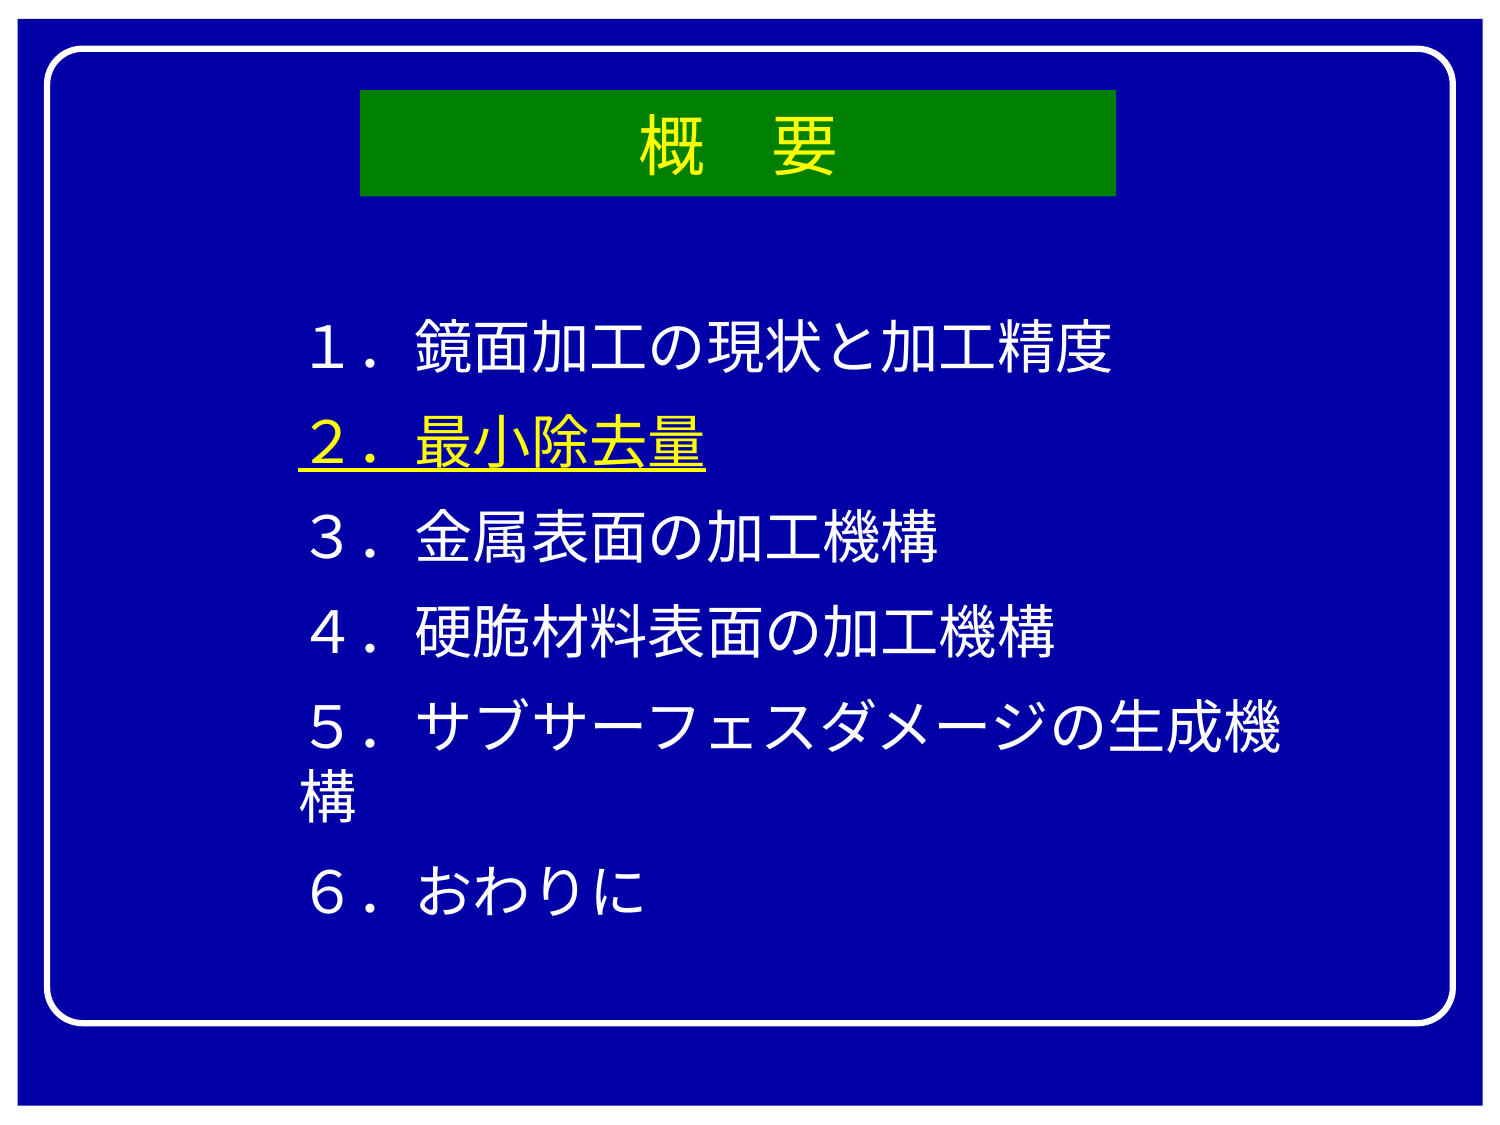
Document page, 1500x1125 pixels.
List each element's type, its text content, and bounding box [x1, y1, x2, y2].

title 概 要 [360, 90, 1117, 197]
subtitle １．鏡面加工の現状と加工精度 ２．最小除去量 ３．金属表面の加工機構 ４．硬脆材料表面の加工機構 ５．サブサーフェスダメージの生成機構 ６．おわりに [283, 302, 1323, 876]
